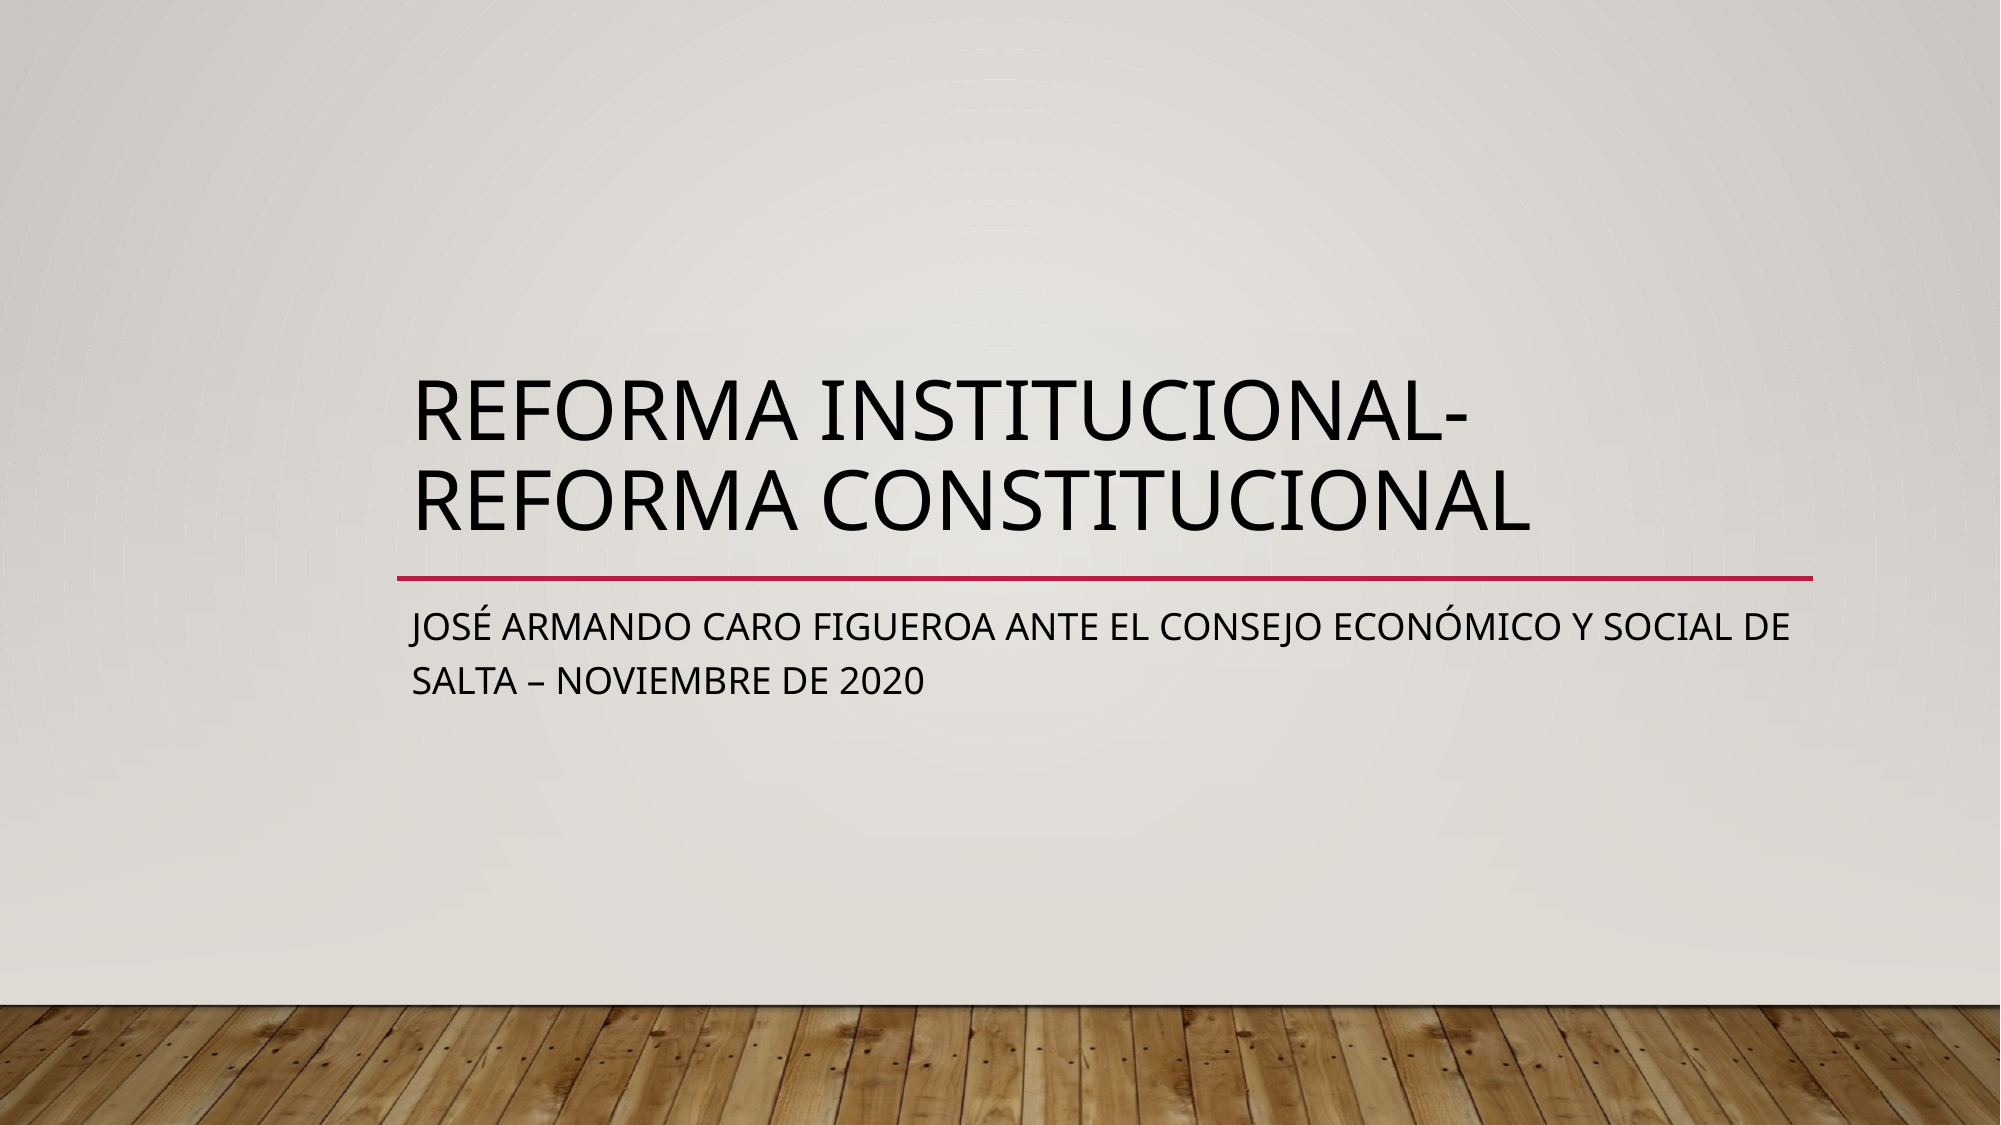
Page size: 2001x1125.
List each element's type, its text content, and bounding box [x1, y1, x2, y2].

picture [0, 1005, 2000, 1125]
subtitle José Armando Caro Figueroa ante el consejo económico y social de salta – noviembre de 2020 [396, 579, 1814, 740]
title Reforma institucional- reforma constitucional [396, 131, 1814, 549]
